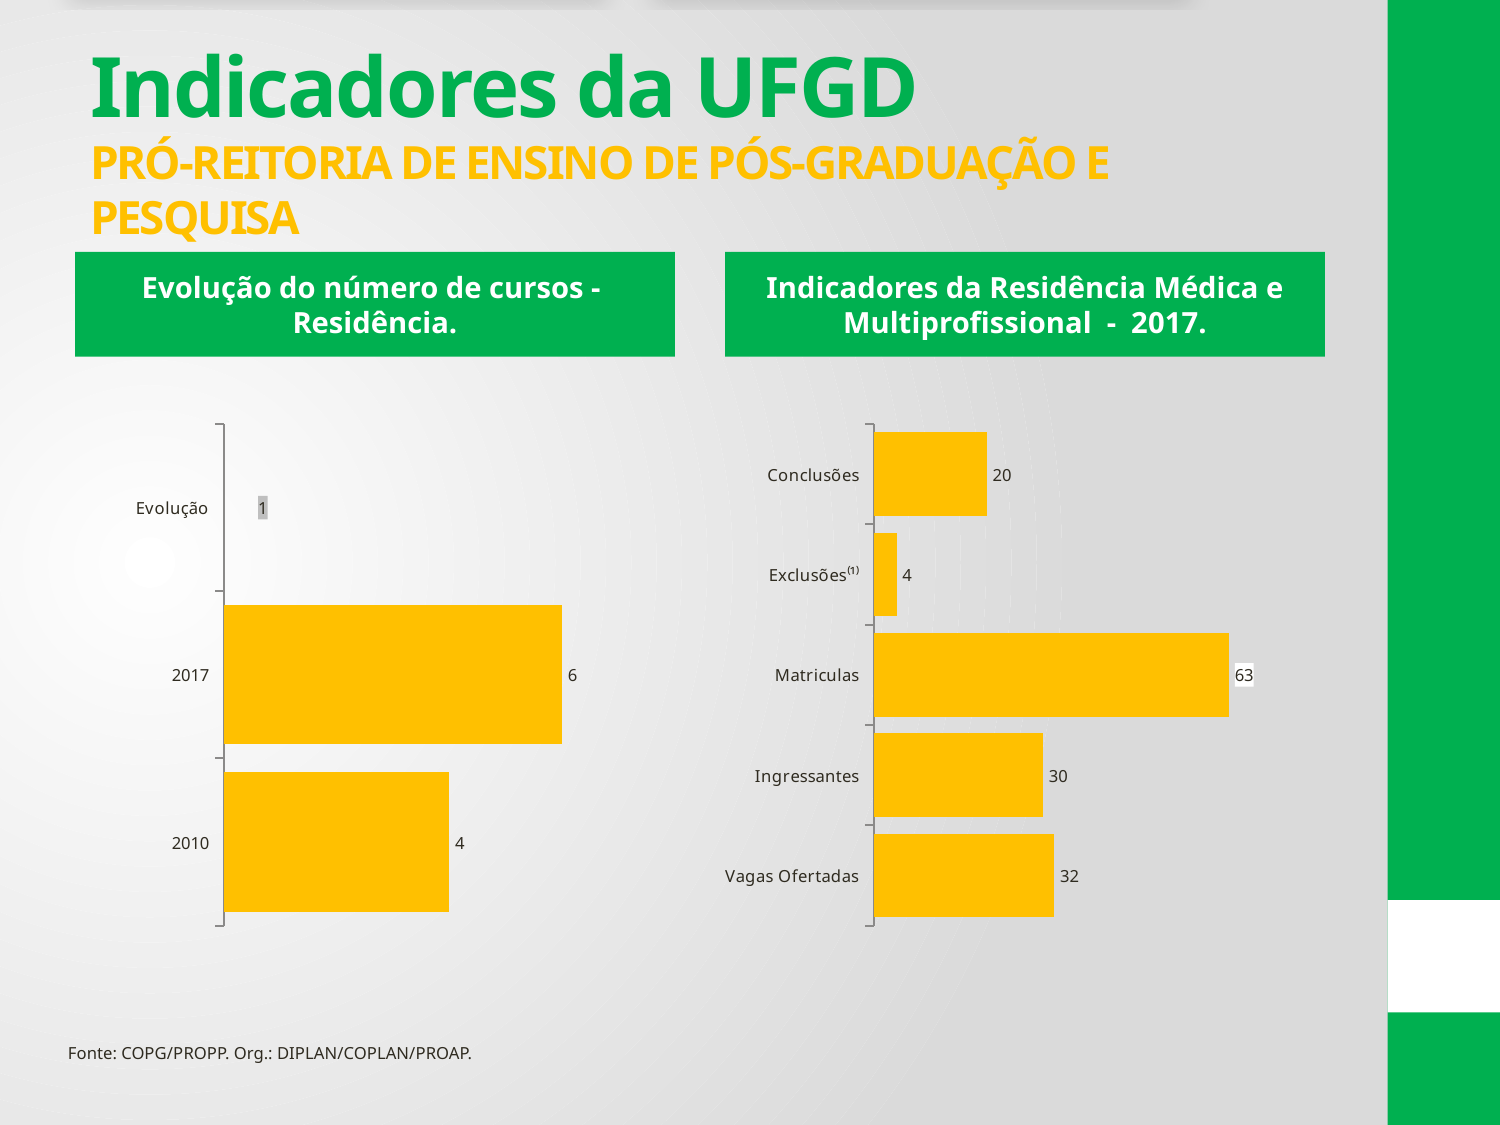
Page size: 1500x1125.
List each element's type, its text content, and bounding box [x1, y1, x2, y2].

list Indicadores da Residência Médica e Multiprofissional - 2017. [725, 251, 1325, 352]
title Indicadores da UFGD PRÓ-REITORIA DE ENSINO DE PÓS-GRADUAÇÃO E PESQUISA [75, 45, 1325, 233]
text_box Fonte: COPG/PROPP. Org.: DIPLAN/COPLAN/PROAP. [53, 1035, 1310, 1070]
list Evolução do número de cursos - Residência. [75, 251, 675, 352]
chart [74, 356, 676, 1006]
chart [724, 356, 1326, 1006]
